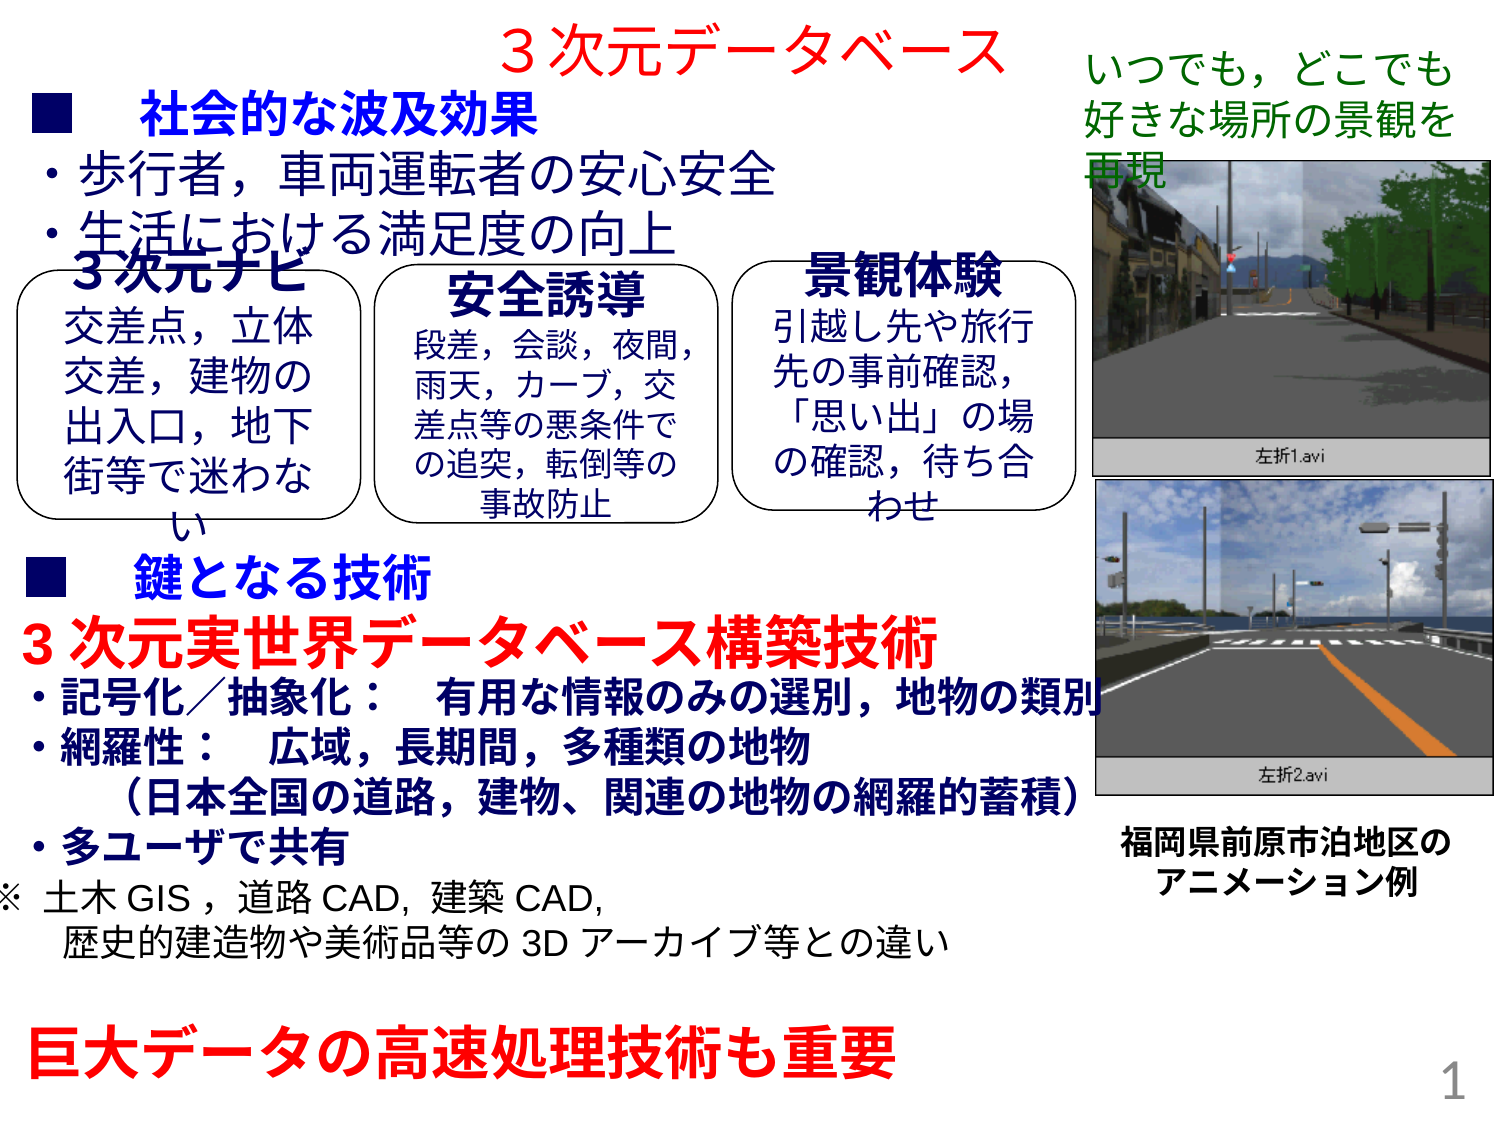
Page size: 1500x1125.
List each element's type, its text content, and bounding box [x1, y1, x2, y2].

text_box 安全誘導 段差，会談，夜間，雨天，カーブ，交差点等の悪条件での追突，転倒等の 事故防止 [374, 264, 718, 523]
text_box ３次元ナビ 交差点，立体交差，建物の出入口，地下街等で迷わない [17, 270, 361, 520]
text_box ■ 鍵となる技術 3次元実世界データベース構築技術 [6, 538, 992, 684]
text_box 巨大データの高速処理技術も重要 [9, 1009, 995, 1095]
text_box いつでも，どこでも好きな場所の景観を再現 [1068, 35, 1500, 201]
slide_number 1 [1132, 1046, 1483, 1106]
text_box 景観体験 引越し先や旅行先の事前確認，「思い出」の場の確認，待ち合わせ [732, 261, 1076, 511]
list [1092, 160, 1491, 478]
title ３次元データベース [75, 28, 1425, 70]
text_box ※ 土木GIS，道路CAD, 建築CAD, 歴史的建造物や美術品等の3Dアーカイブ等との違い [0, 866, 966, 972]
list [1095, 479, 1494, 796]
text_box 福岡県前原市泊地区の アニメーション例 [1096, 813, 1478, 909]
text_box ■ 社会的な波及効果 ・歩行者，車両運転者の安心安全 ・生活における満足度の向上 [12, 74, 998, 270]
text_box ・記号化／抽象化： 有用な情報のみの選別，地物の類別 ・網羅性： 広域，長期間，多種類の地物 （日本全国の道路，建物、関連の地物の網羅的蓄積） ・多ユーザで共有 [3, 663, 1119, 879]
